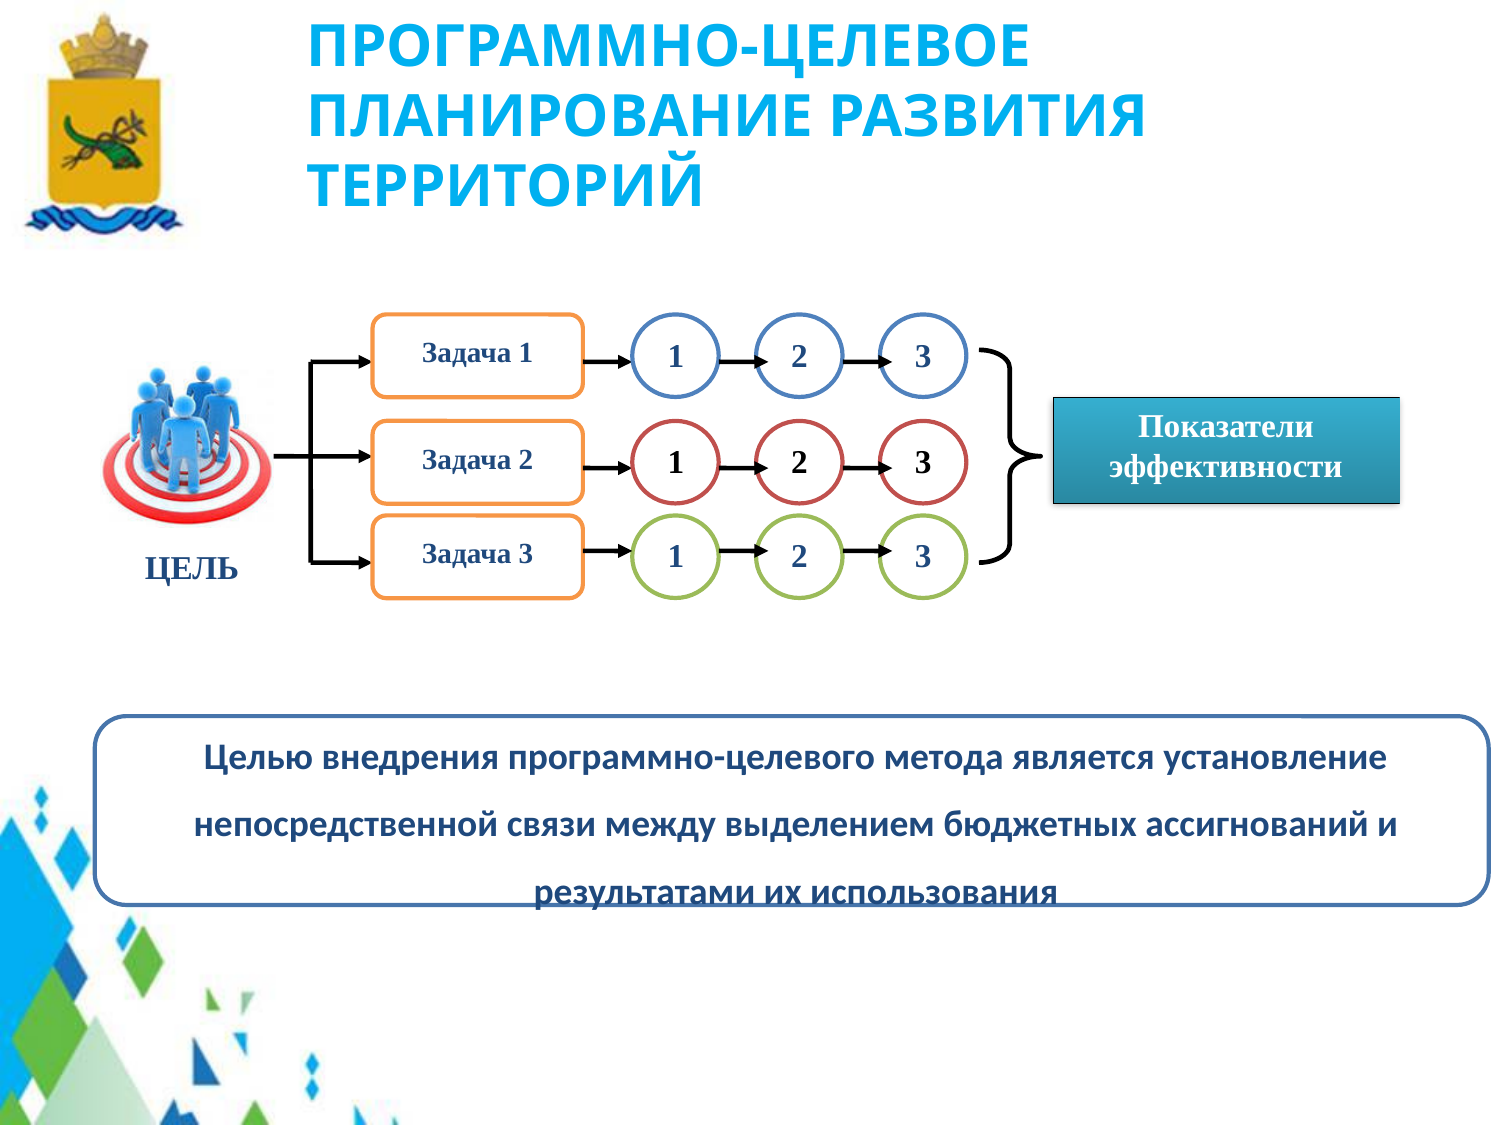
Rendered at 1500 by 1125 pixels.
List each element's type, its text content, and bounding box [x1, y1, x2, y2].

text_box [100, 314, 1400, 599]
title ПРОГРАММНО-ЦЕЛЕВОЕ ПЛАНИРОВАНИЕ РАЗВИТИЯ ТЕРРИТОРИЙ [291, 1, 1500, 227]
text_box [94, 715, 1489, 906]
picture [0, 0, 1500, 1125]
